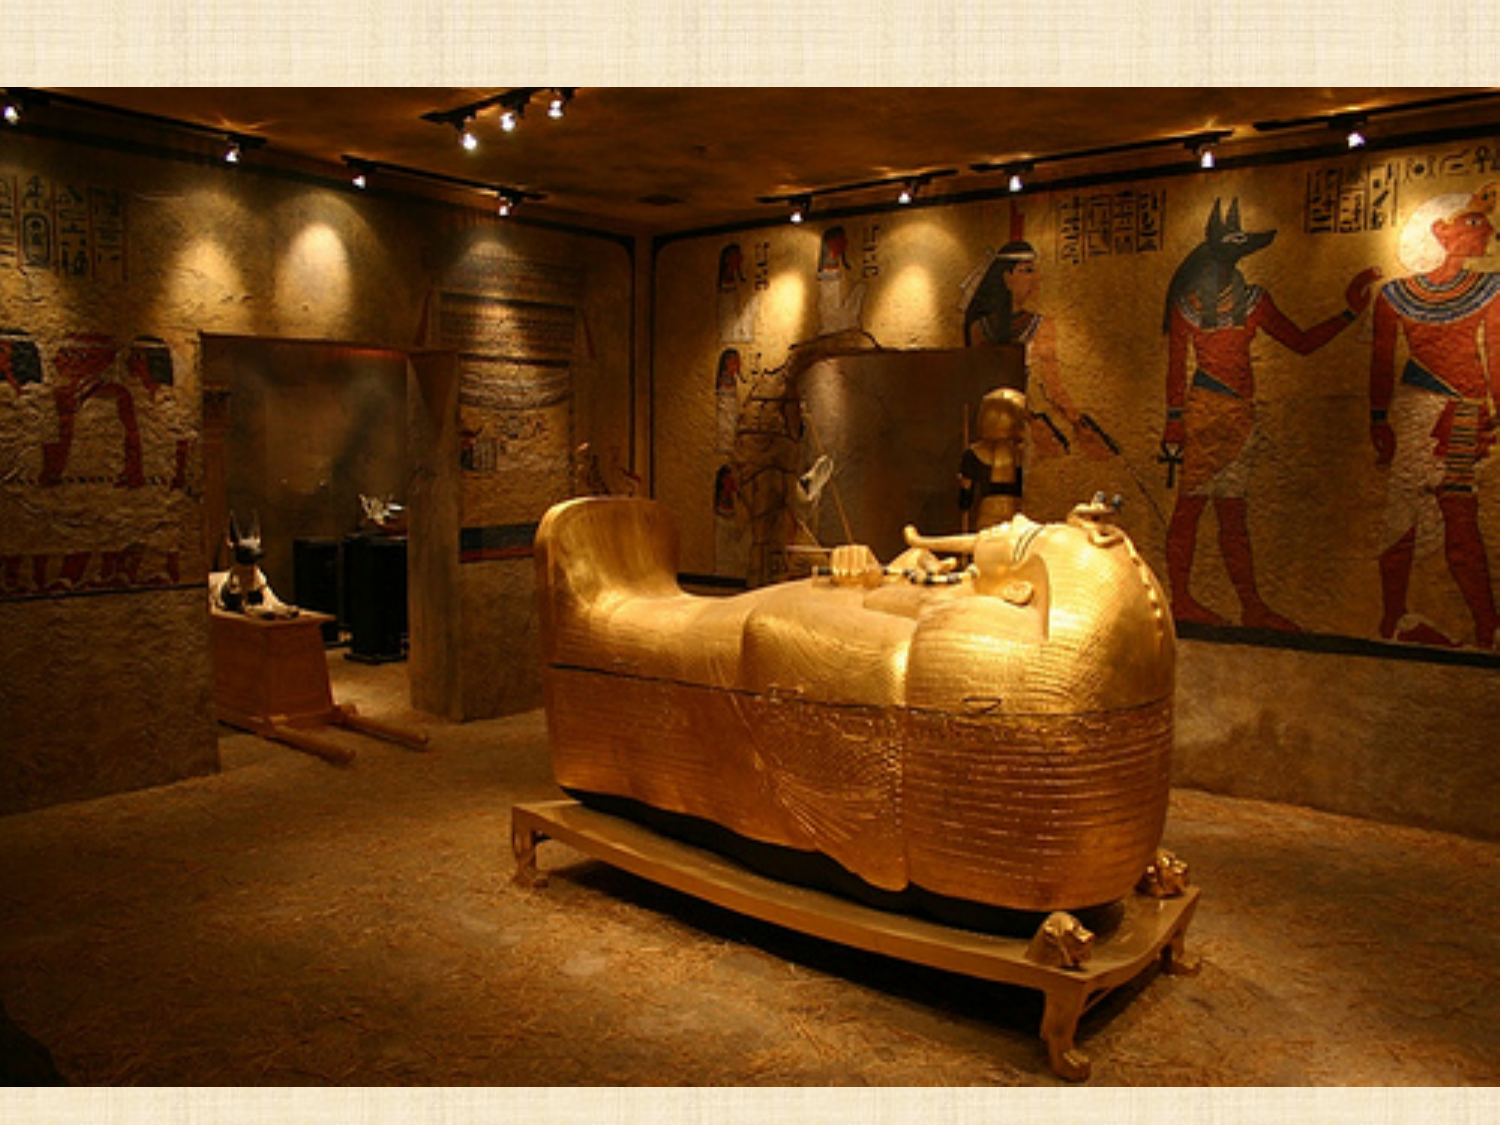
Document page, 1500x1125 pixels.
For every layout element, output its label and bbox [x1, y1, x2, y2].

picture [0, 87, 1500, 1087]
